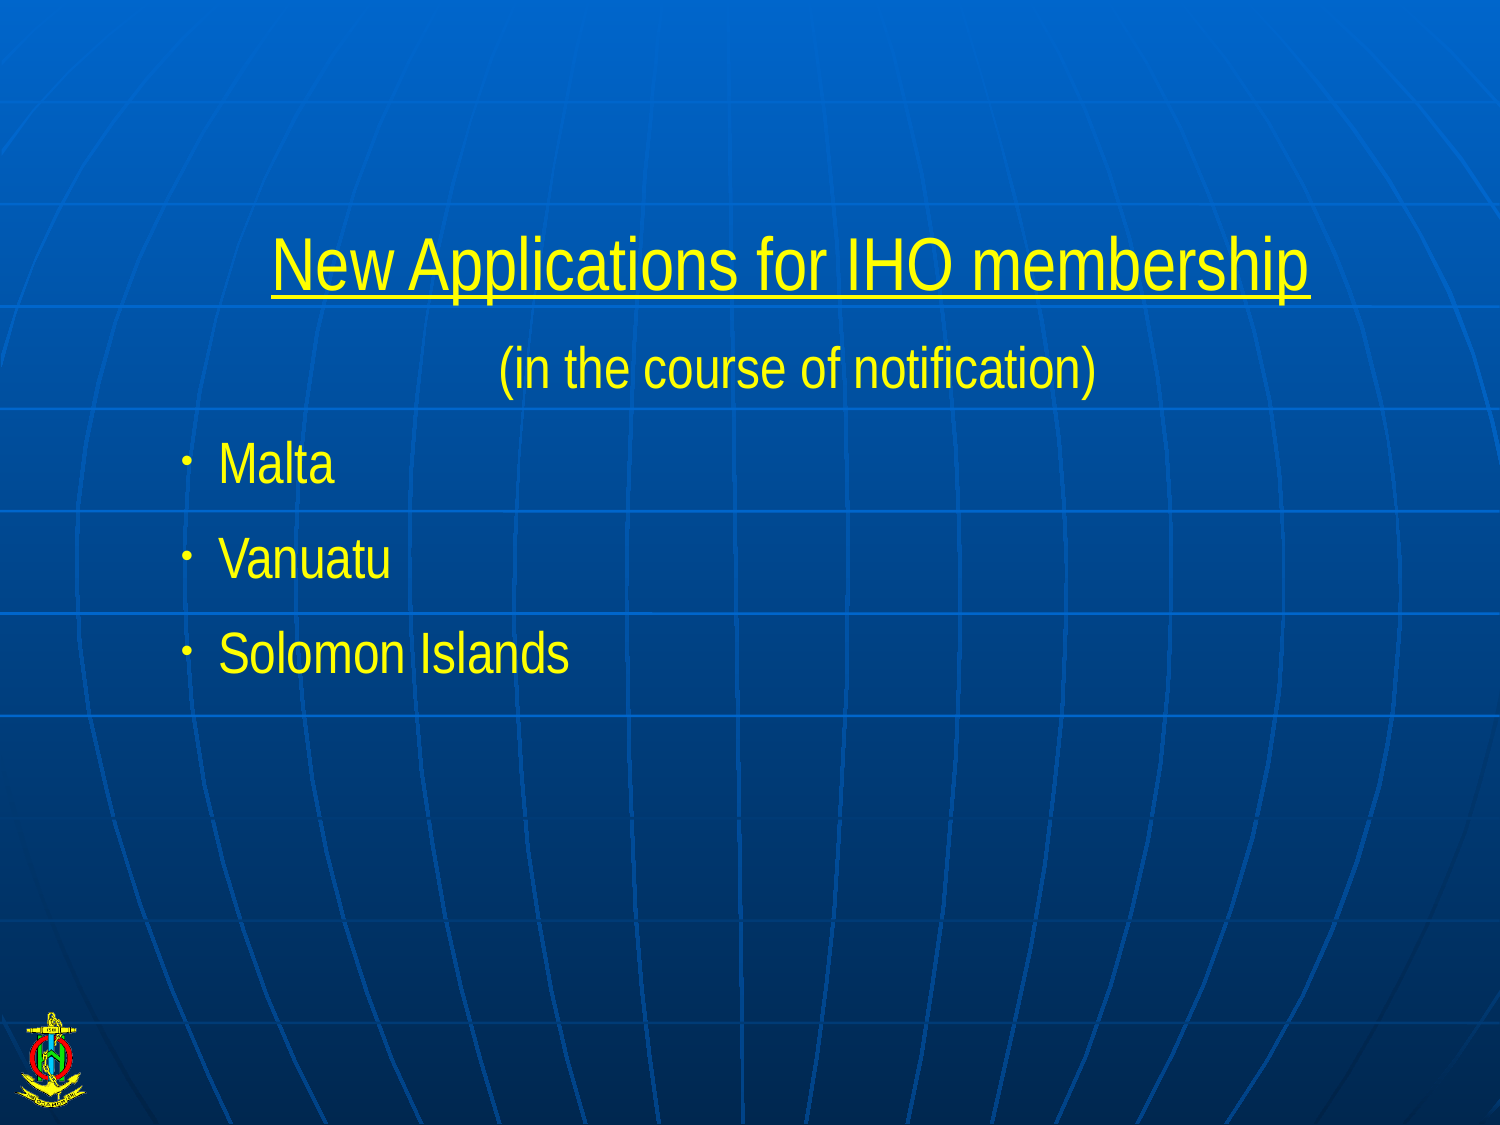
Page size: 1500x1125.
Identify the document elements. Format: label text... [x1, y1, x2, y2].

list New Applications for IHO membership (in the course of notification) Malta Vanuatu Solomon Islands [100, 207, 1483, 1071]
picture [14, 1012, 87, 1108]
